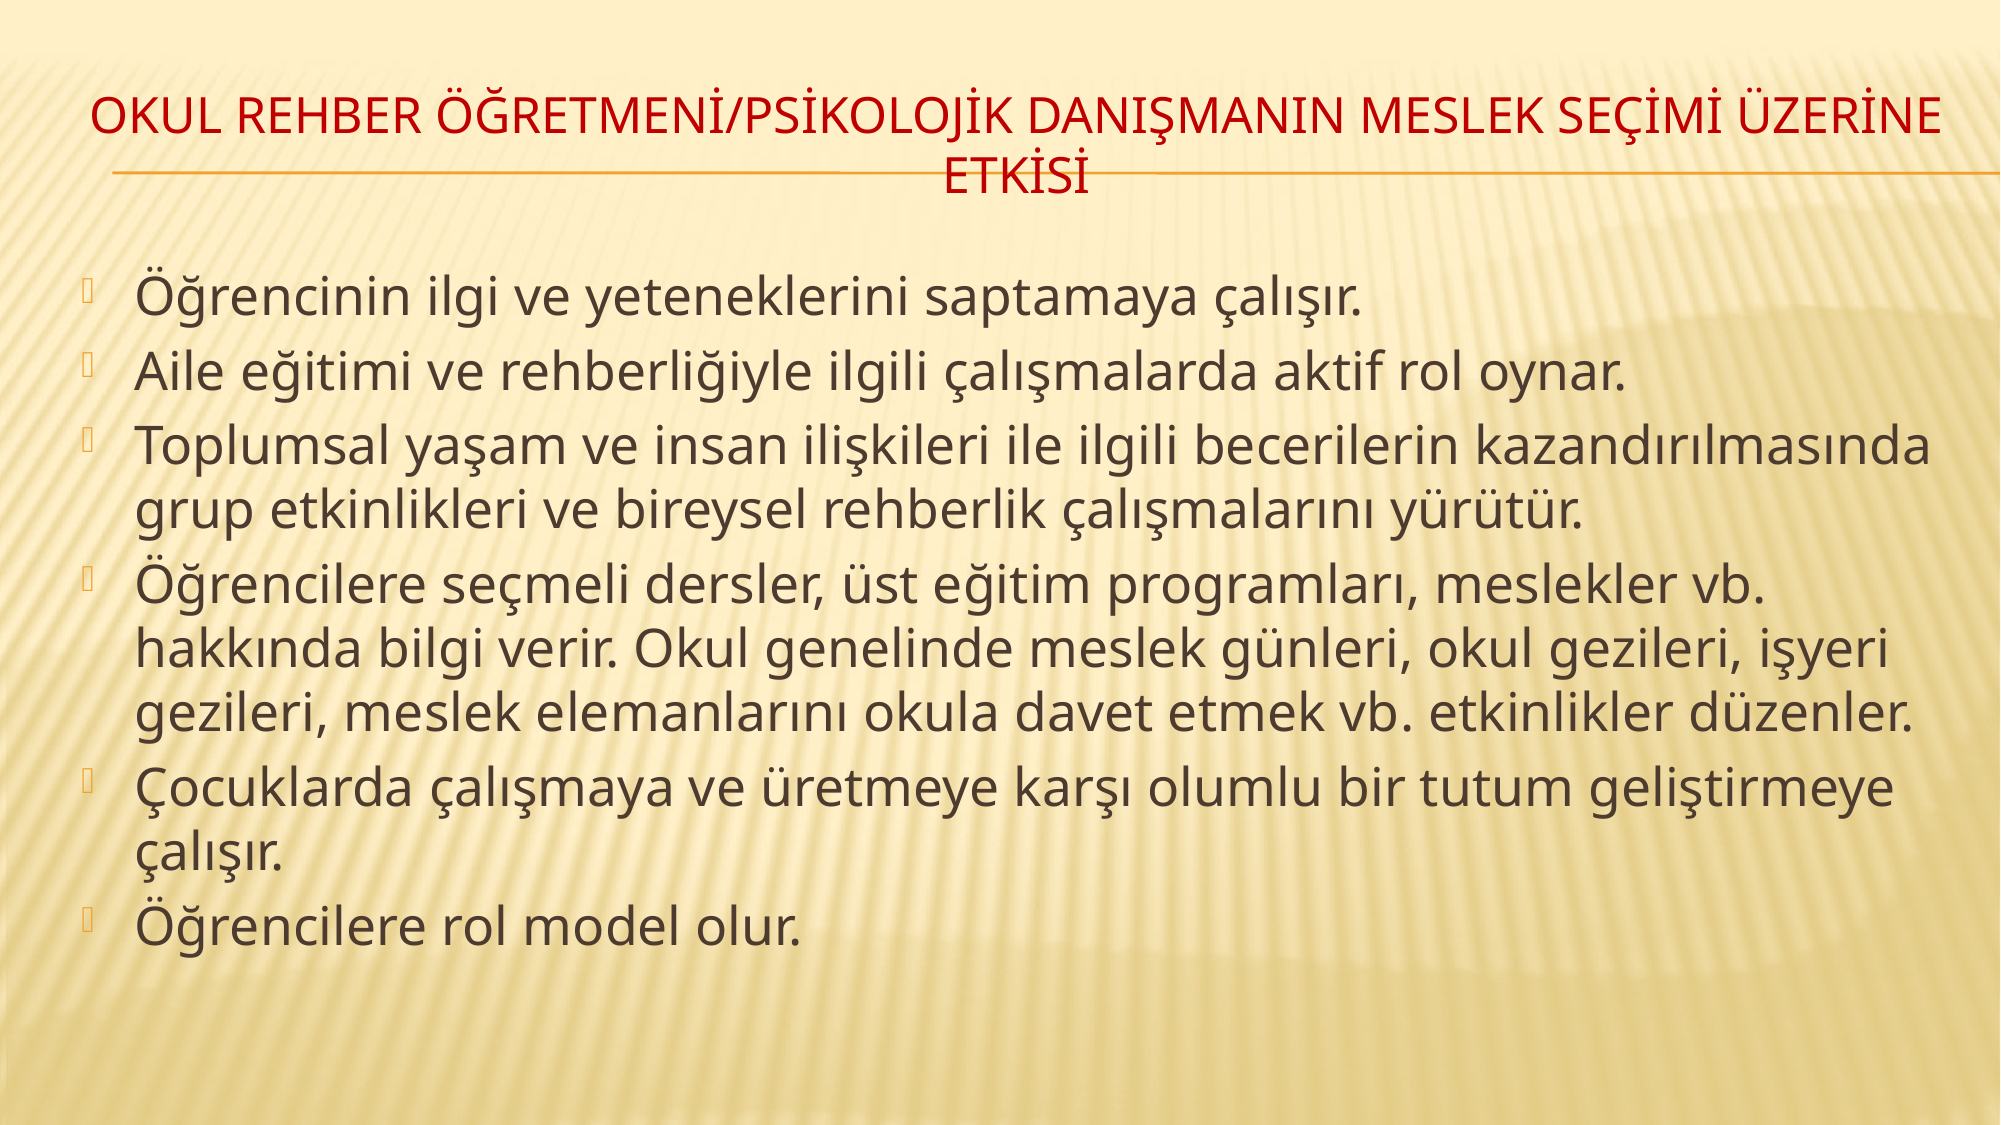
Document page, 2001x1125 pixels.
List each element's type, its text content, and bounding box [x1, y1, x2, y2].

list Öğrencinin ilgi ve yeteneklerini saptamaya çalışır. Aile eğitimi ve rehberliğiyle ilgili çalışmalarda aktif rol oynar. Toplumsal yaşam ve insan ilişkileri ile ilgili becerilerin kazandırılmasında grup etkinlikleri ve bireysel rehberlik çalışmalarını yürütür. Öğrencilere seçmeli dersler, üst eğitim programları, meslekler vb. hakkında bilgi verir. Okul genelinde meslek günleri, okul gezileri, işyeri gezileri, meslek elemanlarını okula davet etmek vb. etkinlikler düzenler. Çocuklarda çalışmaya ve üretmeye karşı olumlu bir tutum geliştirmeye çalışır. Öğrencilere rol model olur. [66, 254, 1967, 998]
title OKUL REHBER ÖĞRETMENİ/PSİKOLOJİK DANIŞMANIN MESLEK SEÇİMİ ÜZERİNE ETKİSİ [66, 75, 1967, 213]
